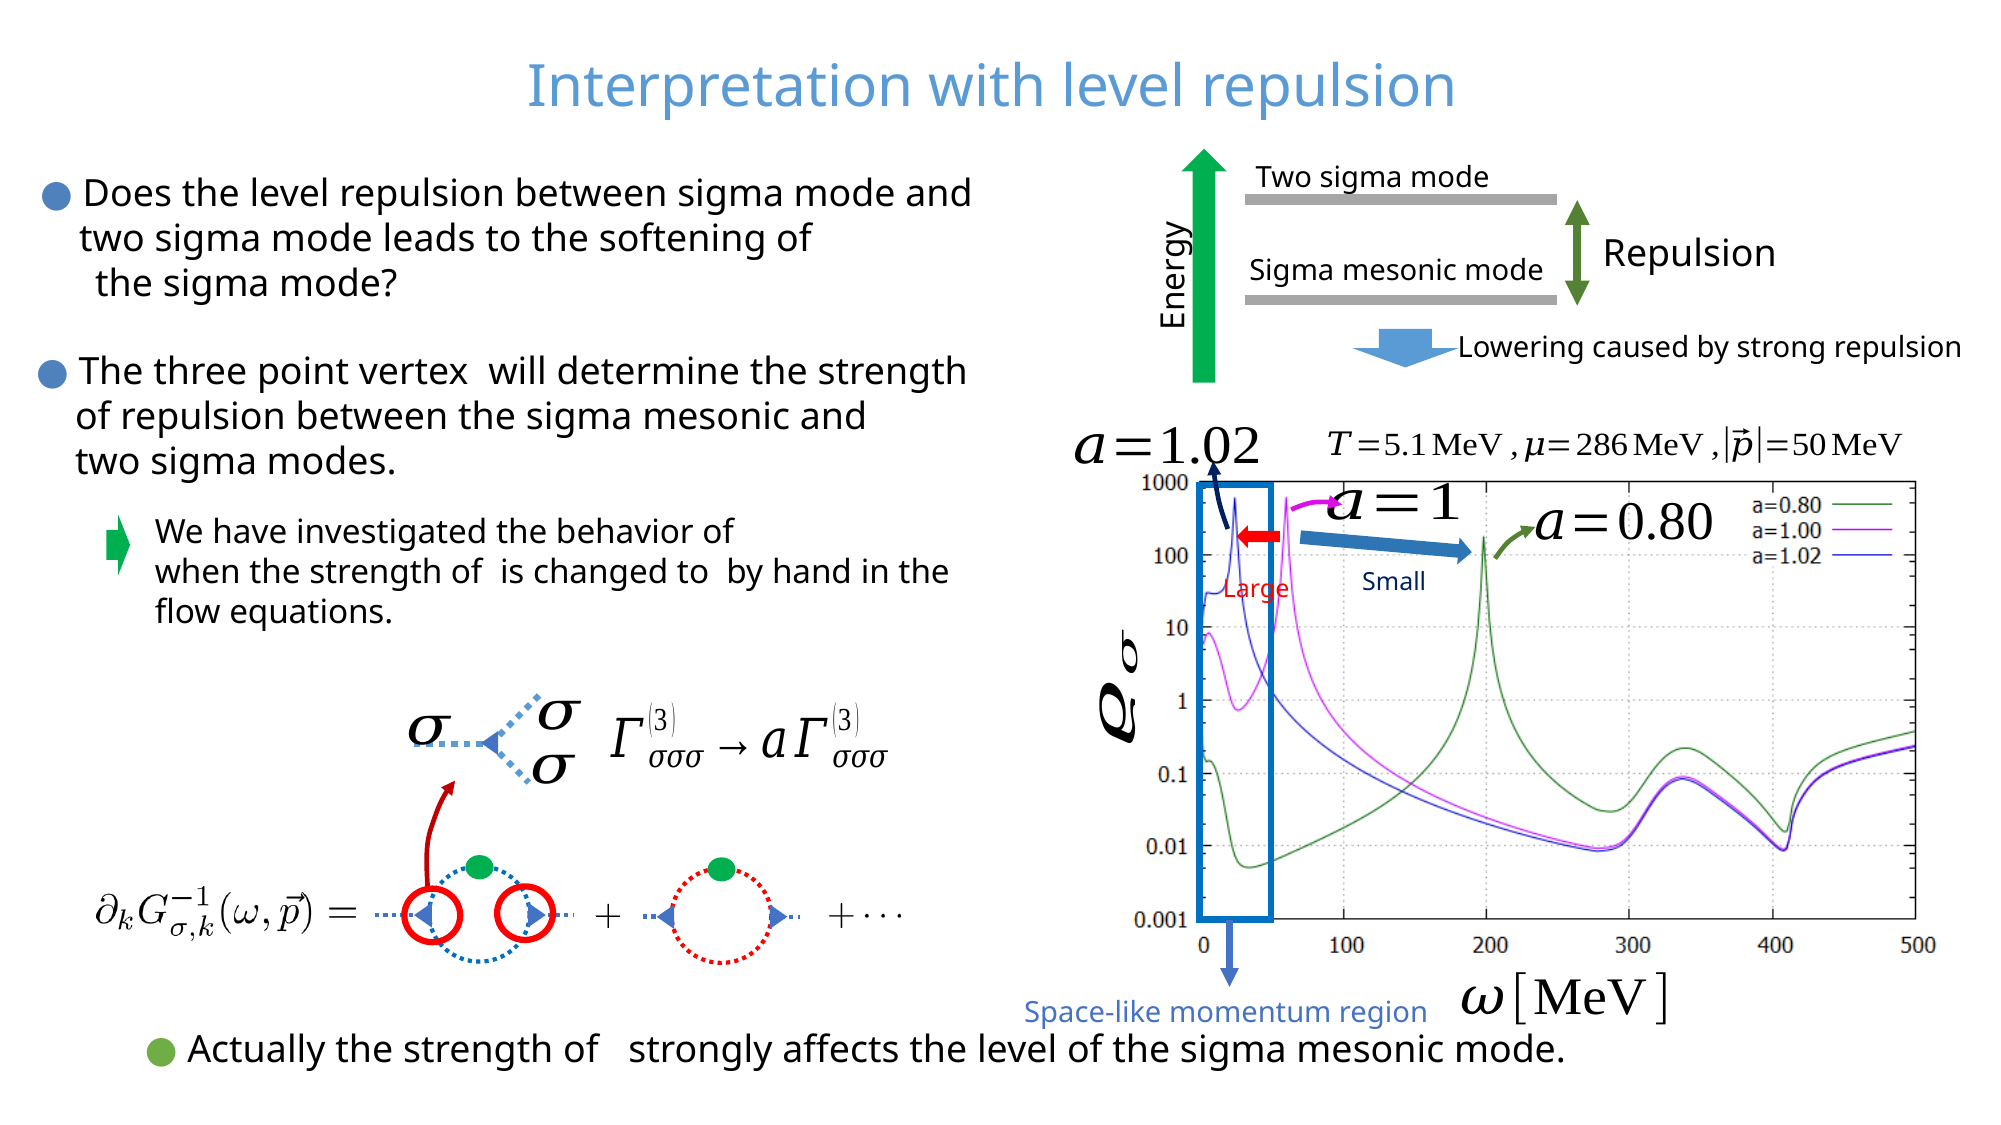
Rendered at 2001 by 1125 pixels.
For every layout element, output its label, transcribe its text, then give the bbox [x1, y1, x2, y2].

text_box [1009, 415, 1951, 1037]
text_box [406, 681, 588, 797]
text_box ● Does the level repulsion between sigma mode and two sigma mode leads to the softening of the sigma mode? [25, 161, 1126, 304]
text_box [1143, 148, 2000, 383]
text_box [105, 514, 132, 576]
text_box [425, 797, 451, 855]
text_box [96, 855, 901, 963]
text_box Interpretation with level repulsion [325, 41, 1660, 132]
